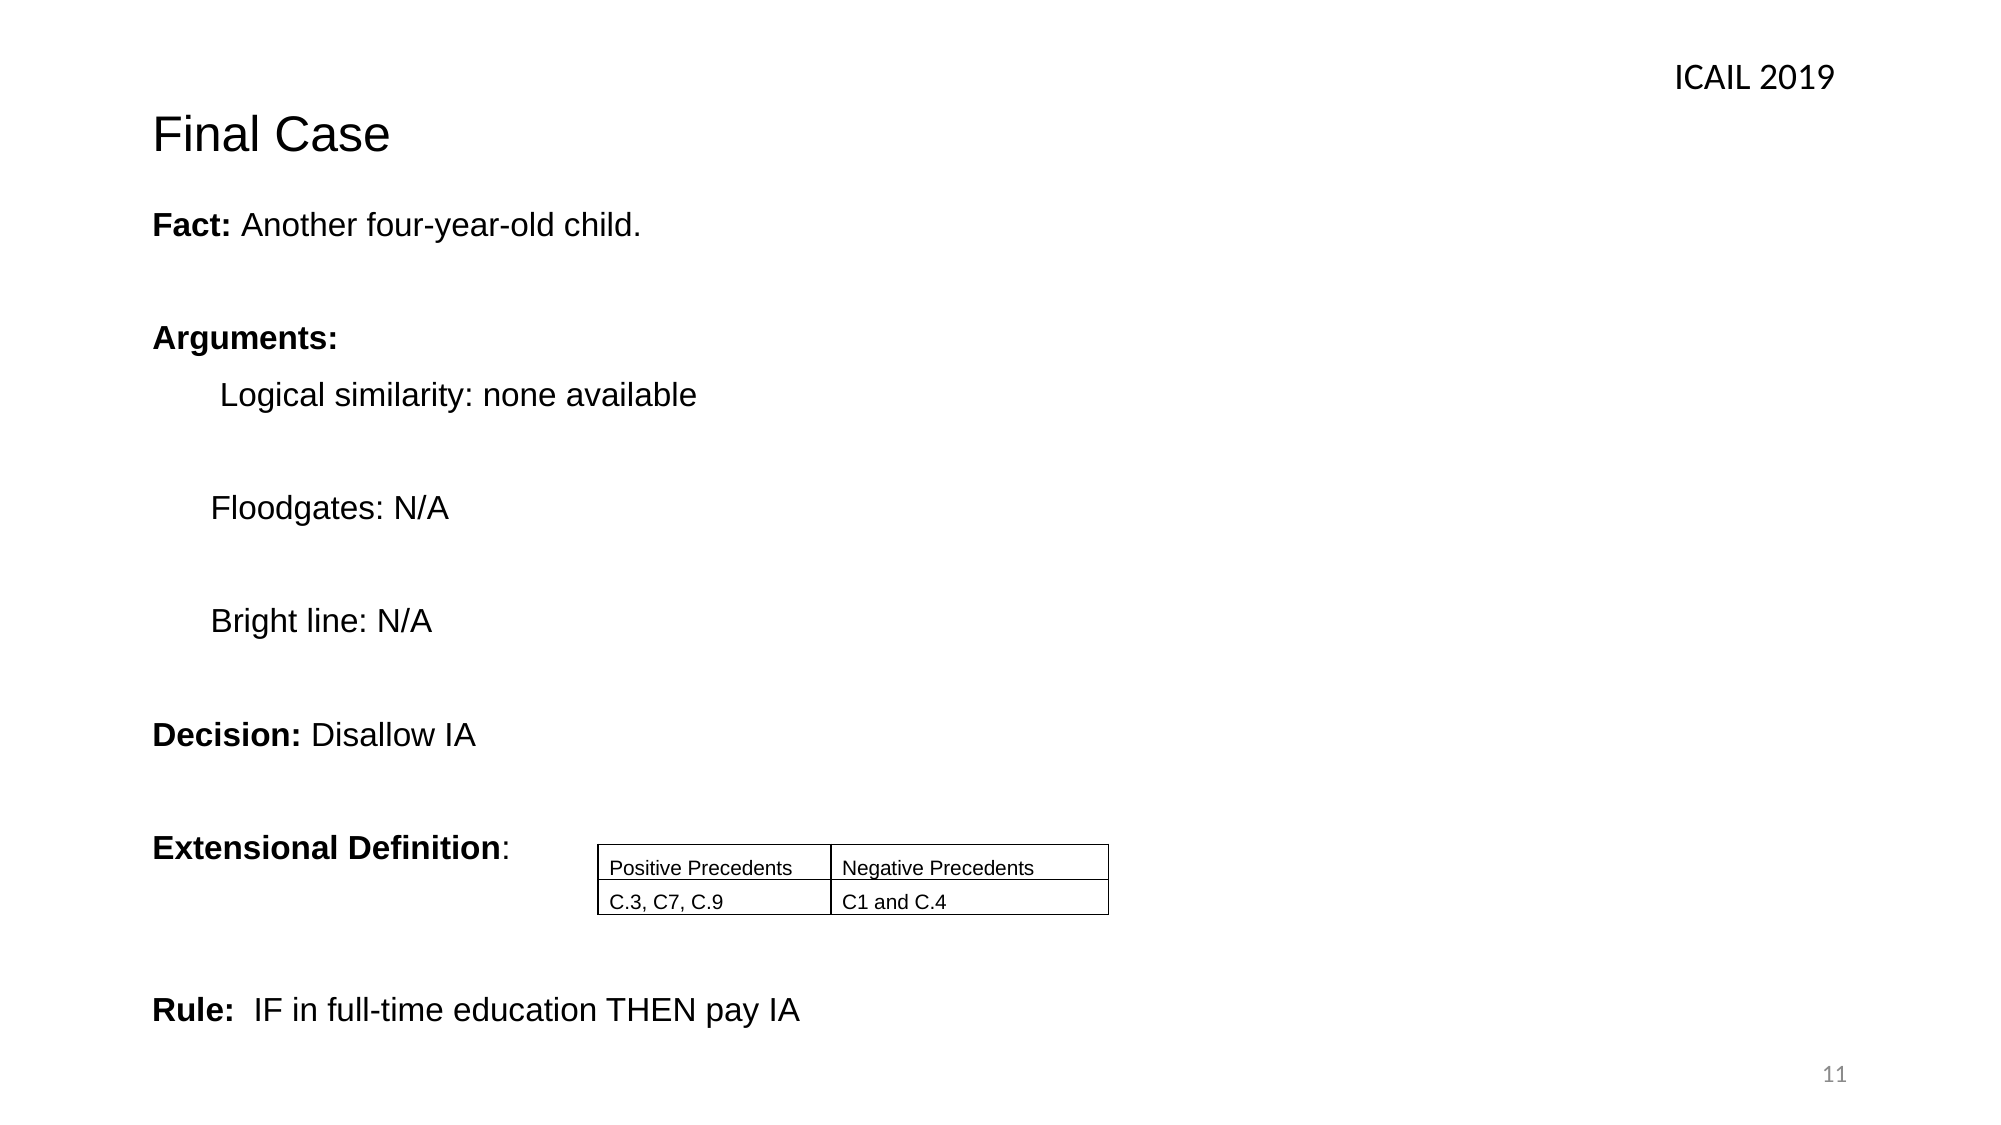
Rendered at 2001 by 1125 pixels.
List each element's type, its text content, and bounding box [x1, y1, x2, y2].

title Final Case [137, 70, 1863, 200]
text_box Rule: IF in full-time education THEN pay IA [137, 960, 1294, 1036]
table_header Negative Precedents [832, 845, 1108, 879]
table_header Positive Precedents [599, 845, 830, 879]
text_box ICAIL 2019 [1487, 44, 1850, 105]
table_cell C.3, C7, C.9 [599, 880, 830, 914]
table_cell C1 and C.4 [832, 880, 1108, 914]
slide_number 11 [1412, 1042, 1863, 1103]
list Fact: Another four-year-old child. Arguments: Logical similarity: none available Floodgates: N/A Bright line: N/A Decision: Disallow IA Extensional Definition: [137, 200, 1863, 1043]
